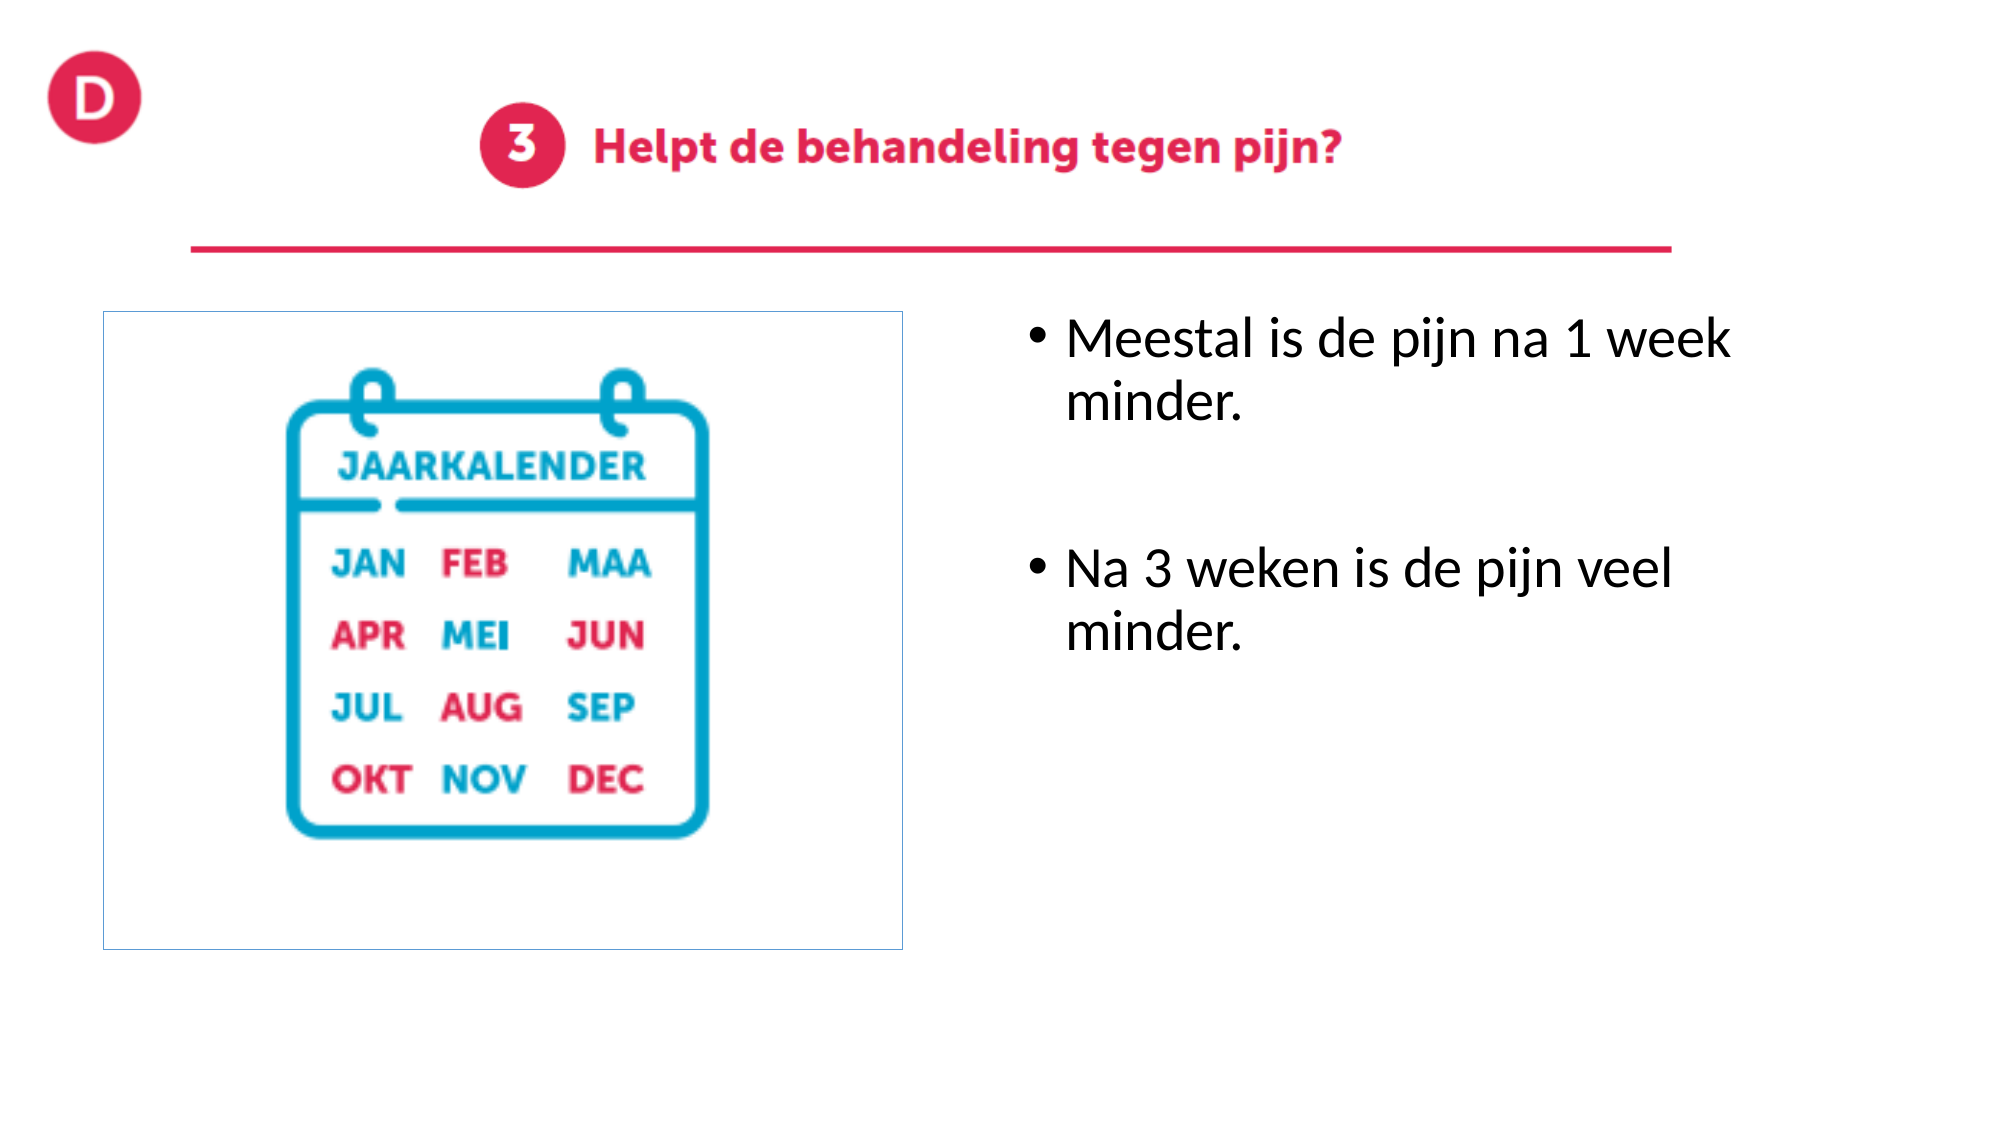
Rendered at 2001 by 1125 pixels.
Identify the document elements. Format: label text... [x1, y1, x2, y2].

picture [103, 311, 903, 950]
picture [188, 232, 1686, 266]
picture [453, 68, 1364, 211]
picture [37, 44, 154, 157]
list Meestal is de pijn na 1 week minder. Na 3 weken is de pijn veel minder. [1012, 299, 1863, 1014]
